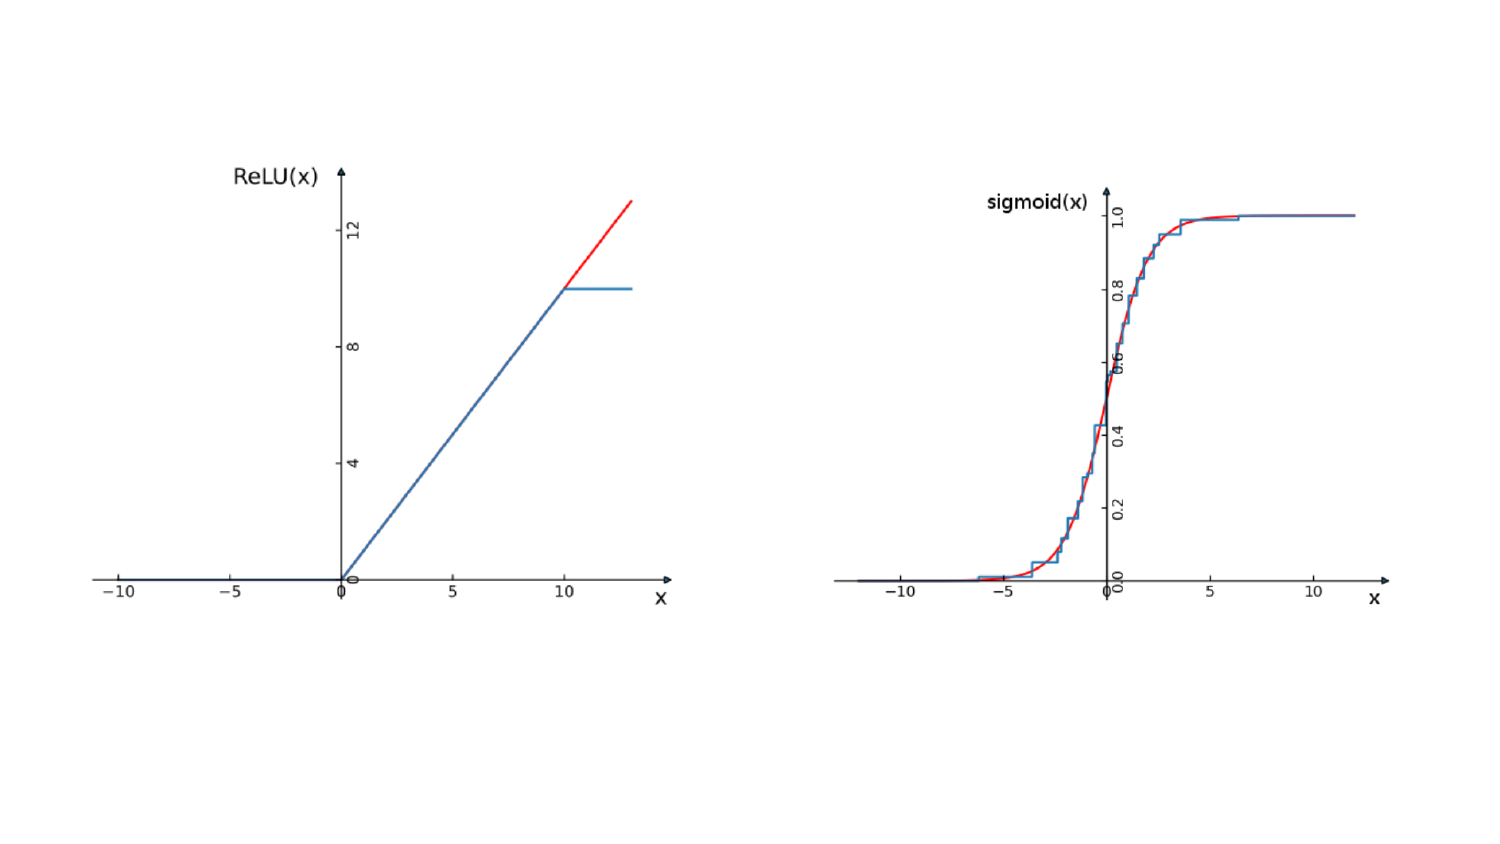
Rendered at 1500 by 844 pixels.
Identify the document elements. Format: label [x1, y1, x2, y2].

picture [766, 150, 1480, 627]
picture [0, 126, 738, 627]
